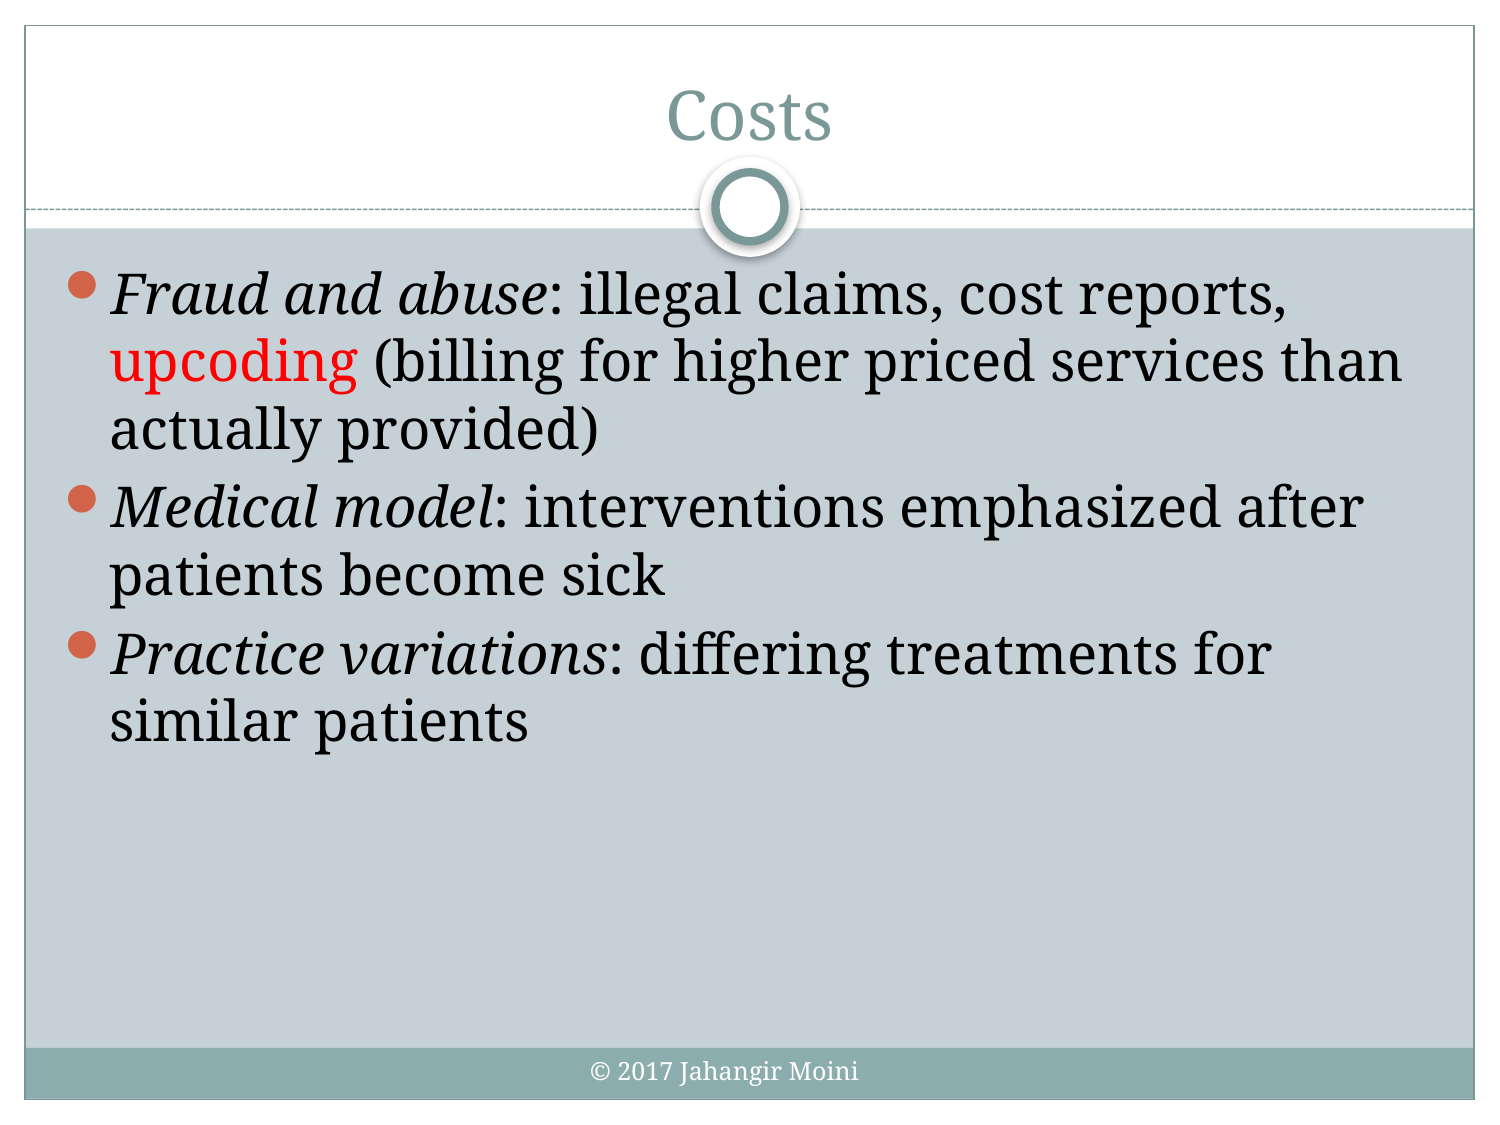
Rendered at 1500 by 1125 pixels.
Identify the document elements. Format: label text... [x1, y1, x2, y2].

title Costs [49, 37, 1450, 162]
list Fraud and abuse: illegal claims, cost reports, upcoding (billing for higher priced services than actually provided) Medical model: interventions emphasized after patients become sick Practice variations: differing treatments for similar patients [49, 250, 1445, 1001]
